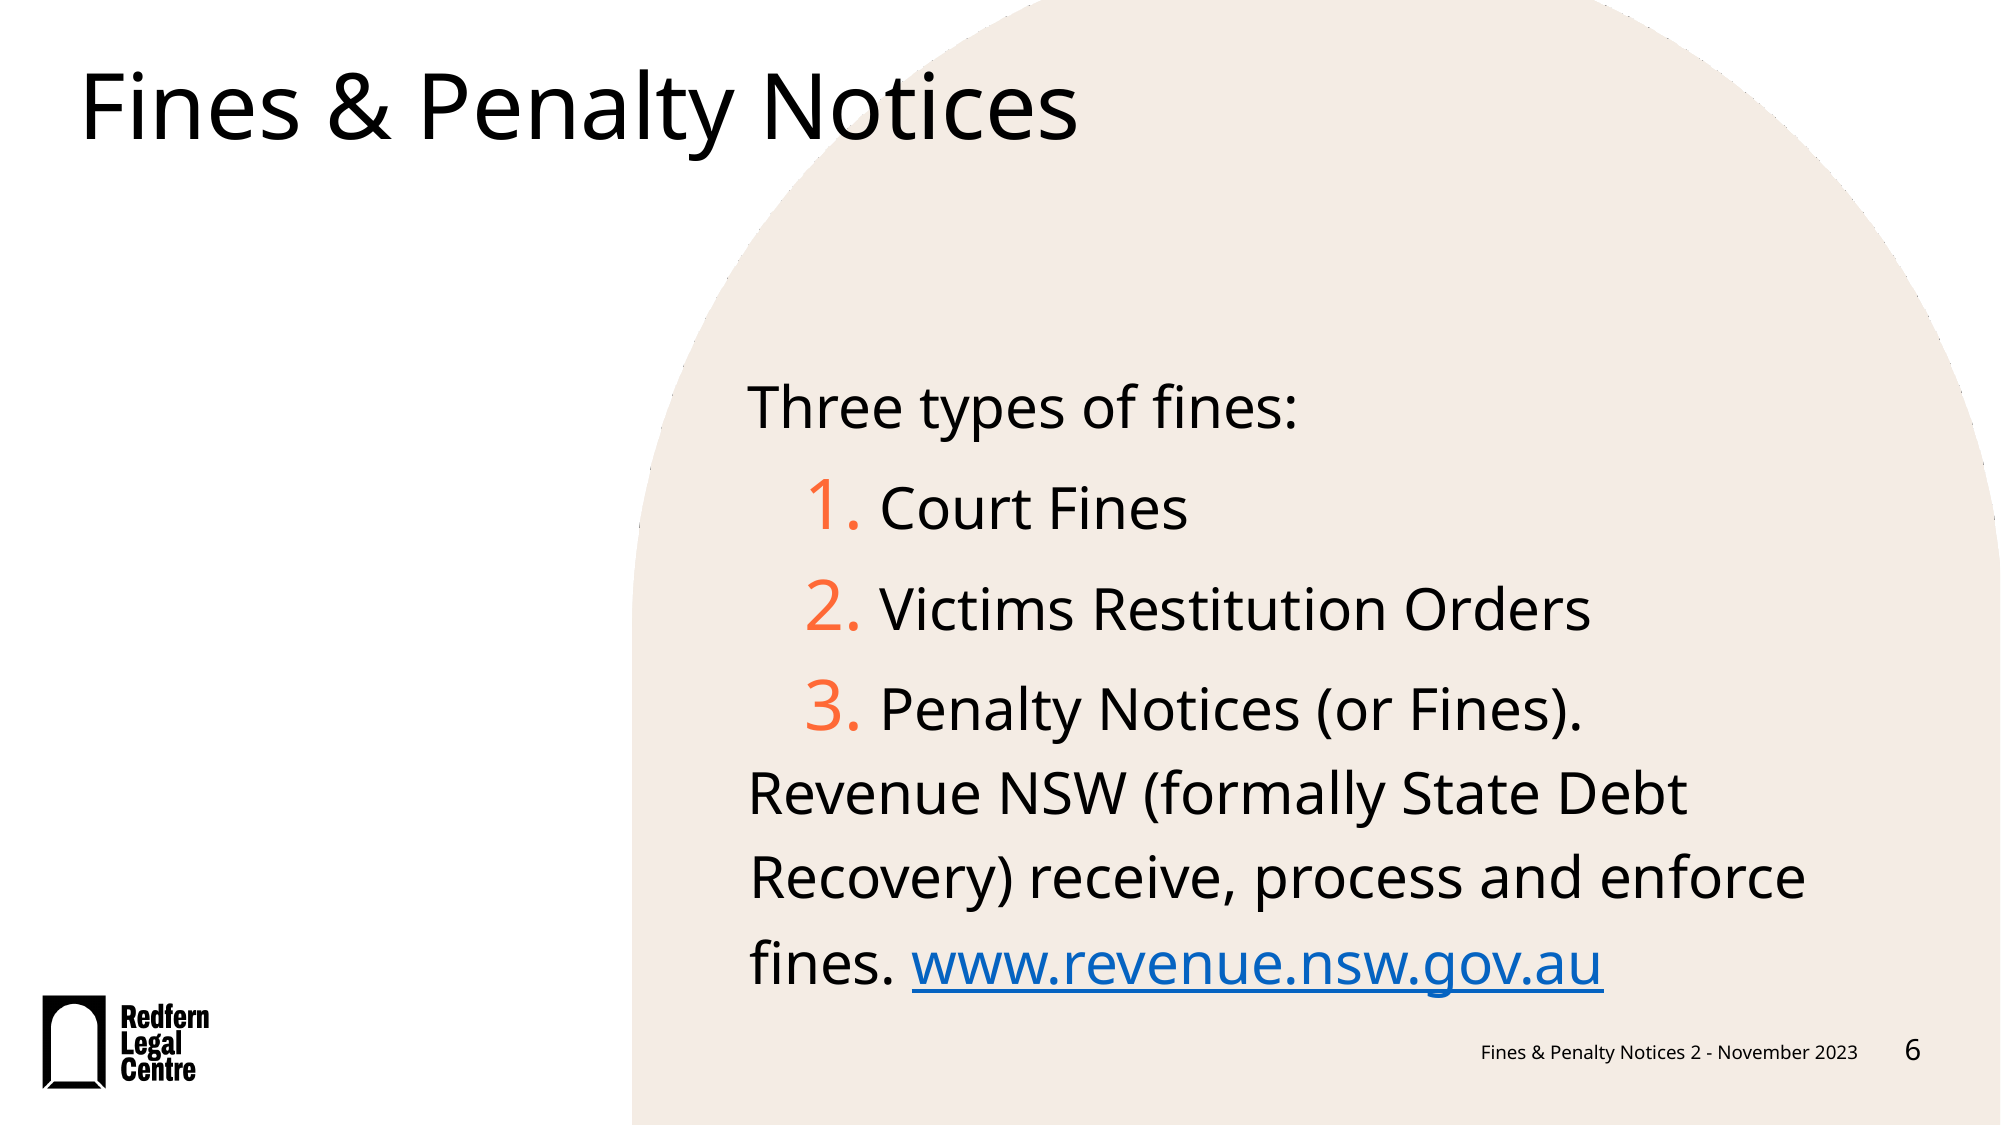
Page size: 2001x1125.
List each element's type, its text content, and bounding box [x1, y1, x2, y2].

list Three types of fines: Court Fines Victims Restitution Orders Penalty Notices (or Fines). Revenue NSW (formally State Debt Recovery) receive, process and enforce fines. www.revenue.nsw.gov.au [747, 391, 1879, 971]
picture [607, 0, 2001, 1125]
picture [42, 995, 210, 1089]
title Fines & Penalty Notices [78, 60, 1922, 161]
text_box [47, 1003, 245, 1092]
footer Fines & Penalty Notices 2 - November 2023 [1095, 1040, 1863, 1064]
slide_number 6 [1862, 1035, 1922, 1072]
